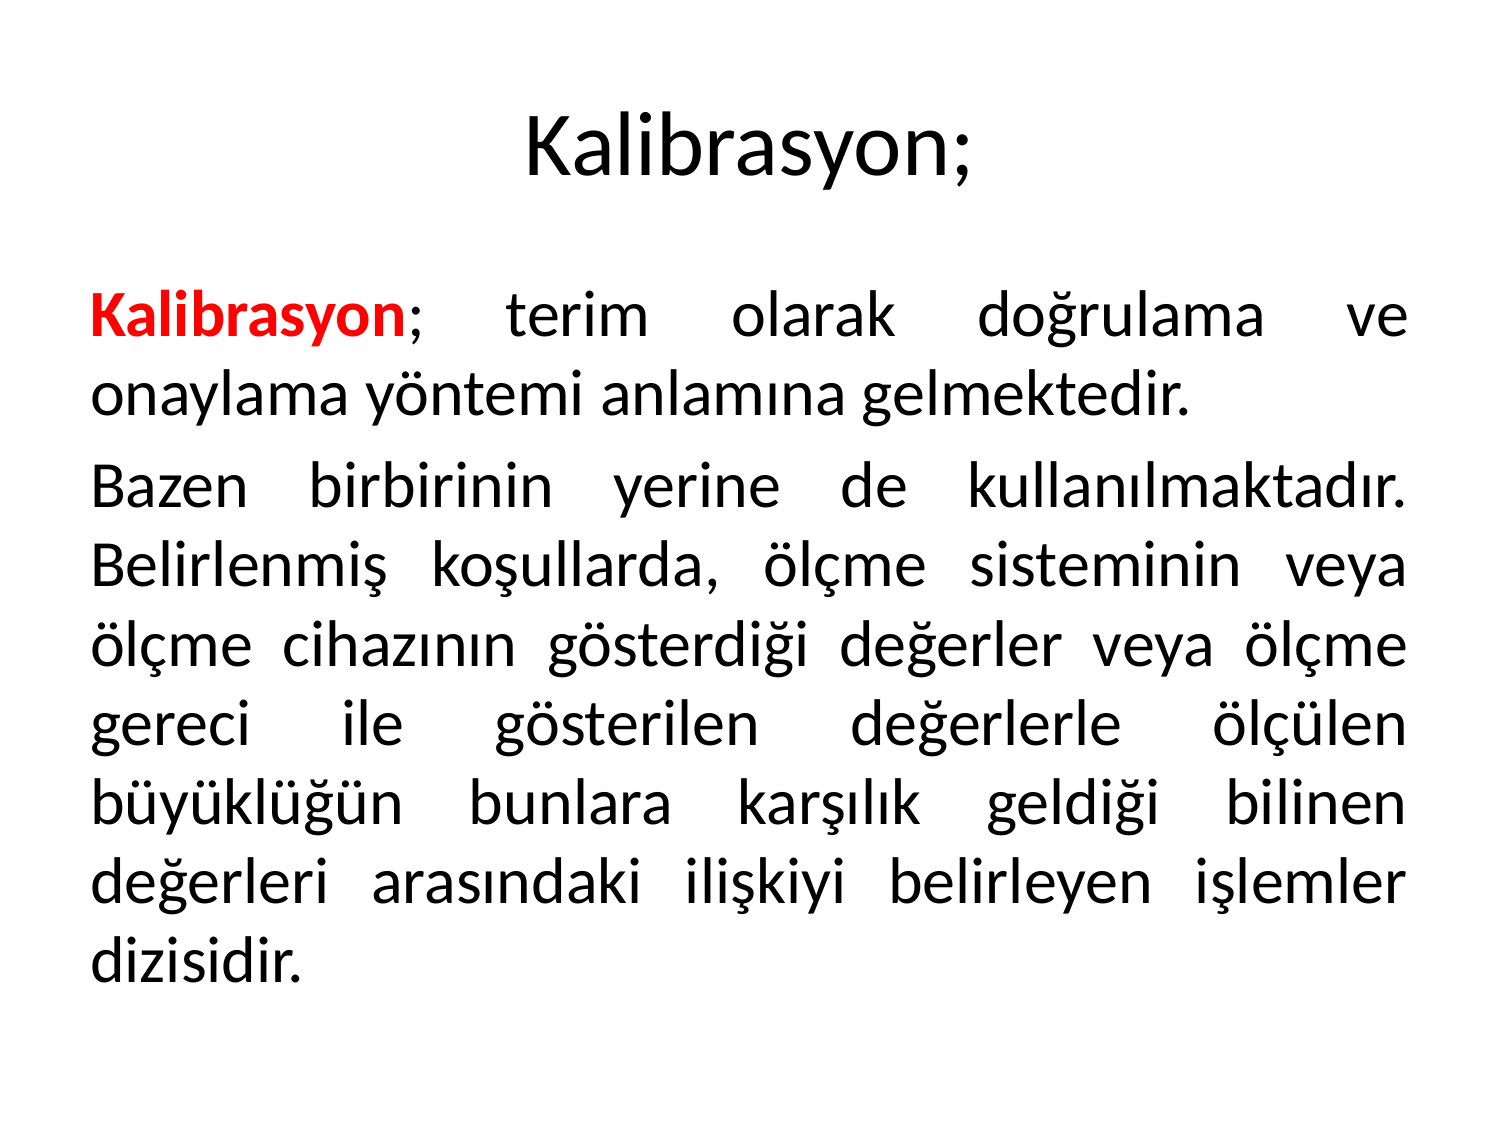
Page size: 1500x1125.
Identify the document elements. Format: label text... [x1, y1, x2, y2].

title Kalibrasyon; [75, 45, 1425, 233]
list Kalibrasyon; terim olarak doğrulama ve onaylama yöntemi anlamına gelmektedir. Bazen birbirinin yerine de kullanılmaktadır. Belirlenmiş koşullarda, ölçme sisteminin veya ölçme cihazının gösterdiği değerler veya ölçme gereci ile gösterilen değerlerle ölçülen büyüklüğün bunlara karşılık geldiği bilinen değerleri arasındaki ilişkiyi belirleyen işlemler dizisidir. [75, 262, 1425, 1005]
